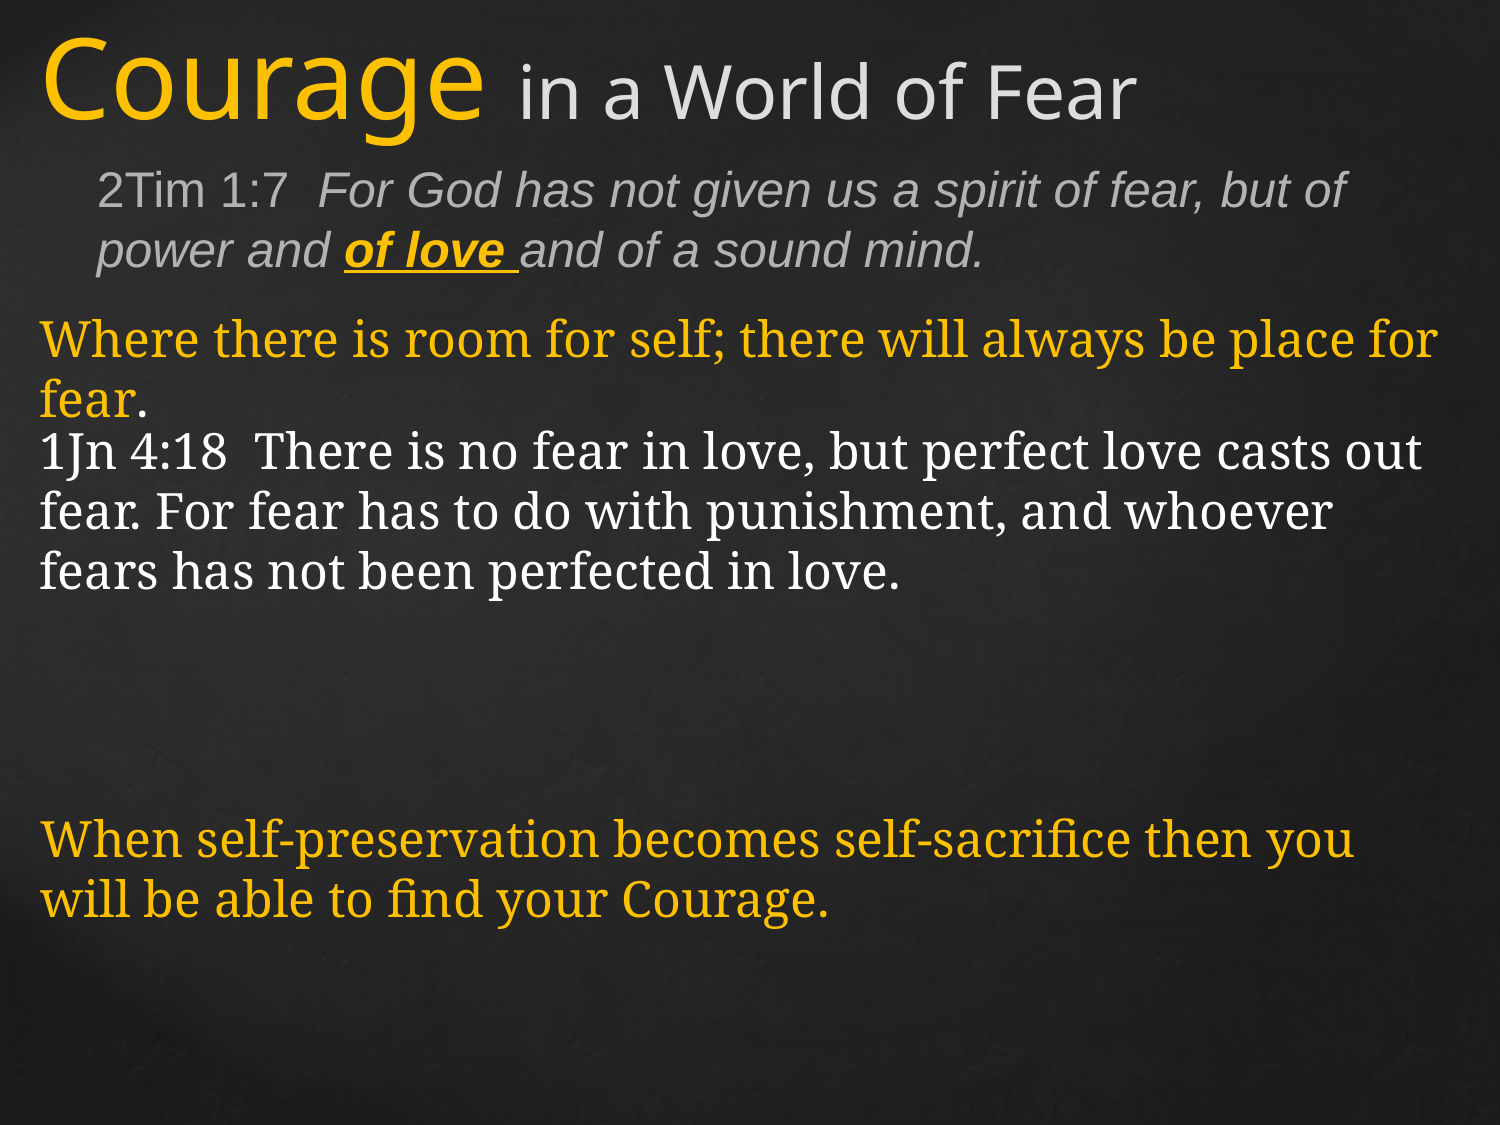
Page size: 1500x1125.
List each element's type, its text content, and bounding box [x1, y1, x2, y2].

text_box When self-preservation becomes self-sacrifice then you will be able to find your Courage. [26, 799, 1468, 935]
text_box 2Tim 1:7 For God has not given us a spirit of fear, but of power and of love and of a sound mind. [82, 149, 1410, 285]
text_box 1Jn 4:18 There is no fear in love, but perfect love casts out fear. For fear has to do with punishment, and whoever fears has not been perfected in love. [24, 412, 1467, 608]
text_box Courage in a World of Fear [24, 0, 1467, 150]
text_box Where there is room for self; there will always be place for fear. [24, 299, 1467, 412]
